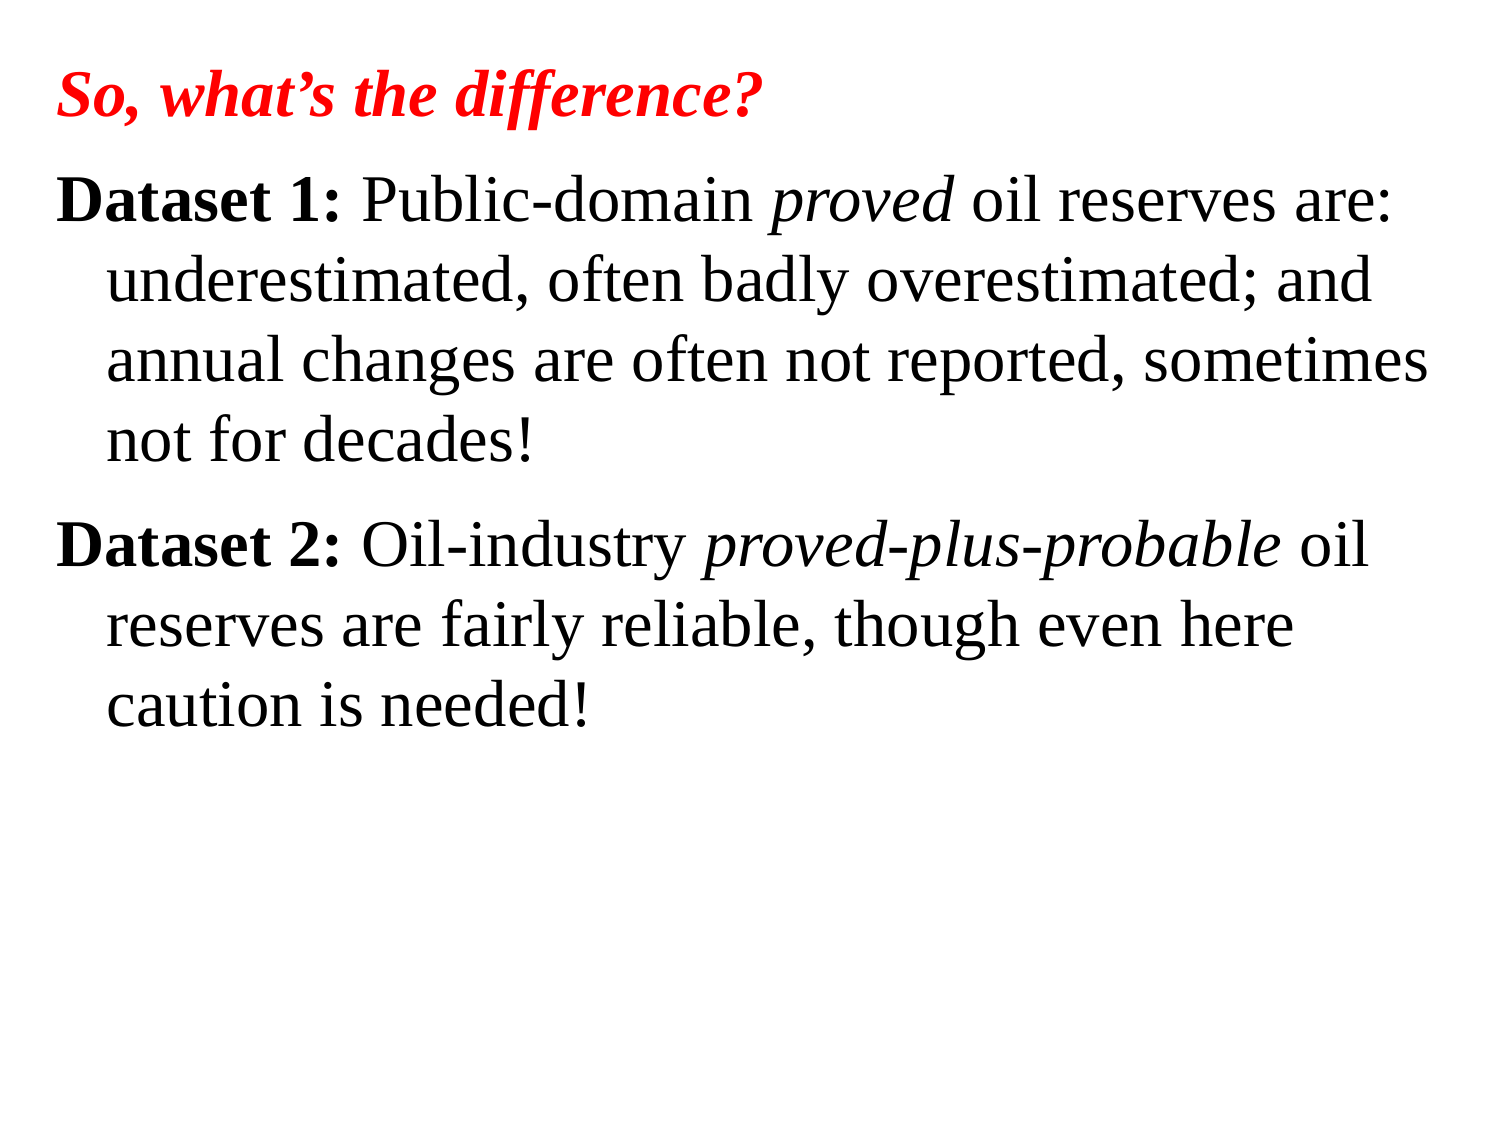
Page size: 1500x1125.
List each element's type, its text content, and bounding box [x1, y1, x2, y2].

list So, what’s the difference? Dataset 1: Public-domain proved oil reserves are: underestimated, often badly overestimated; and annual changes are often not reported, sometimes not for decades! Dataset 2: Oil-industry proved-plus-probable oil reserves are fairly reliable, though even here caution is needed! [41, 42, 1471, 858]
